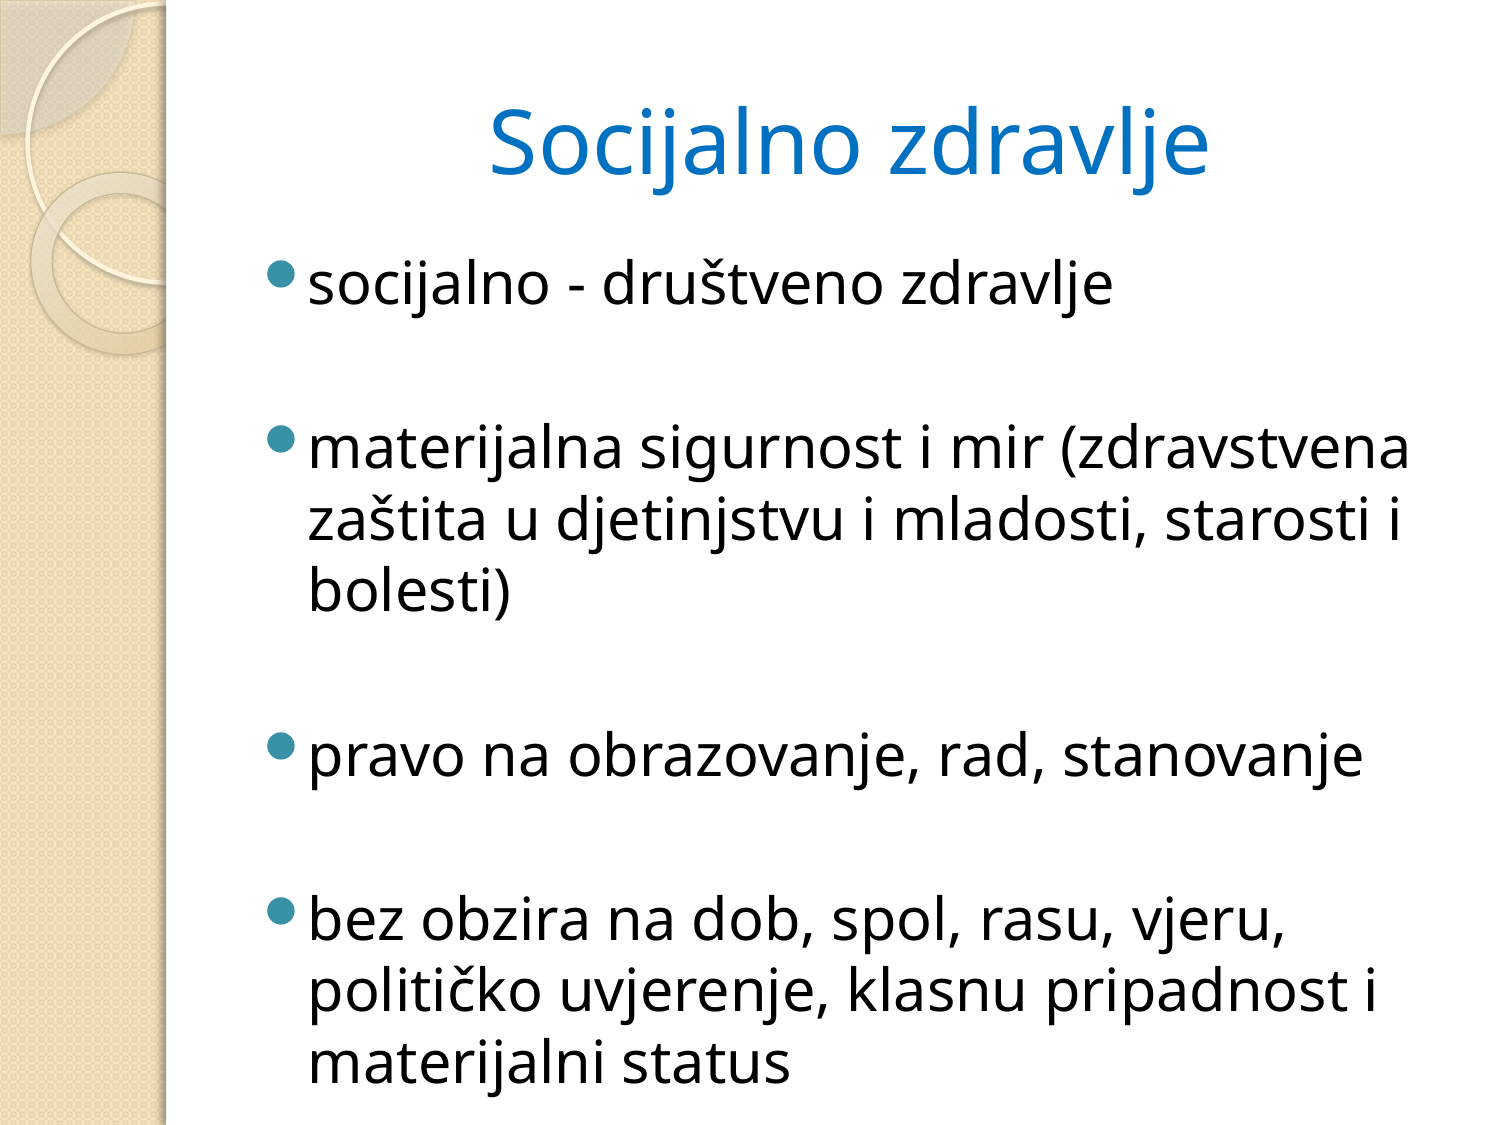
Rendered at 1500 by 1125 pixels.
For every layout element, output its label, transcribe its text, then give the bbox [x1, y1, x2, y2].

list socijalno - društveno zdravlje materijalna sigurnost i mir (zdravstvena zaštita u djetinjstvu i mladosti, starosti i bolesti) pravo na obrazovanje, rad, stanovanje bez obzira na dob, spol, rasu, vjeru, političko uvjerenje, klasnu pripadnost i materijalni status [235, 237, 1466, 1106]
title Socijalno zdravlje [235, 45, 1466, 233]
